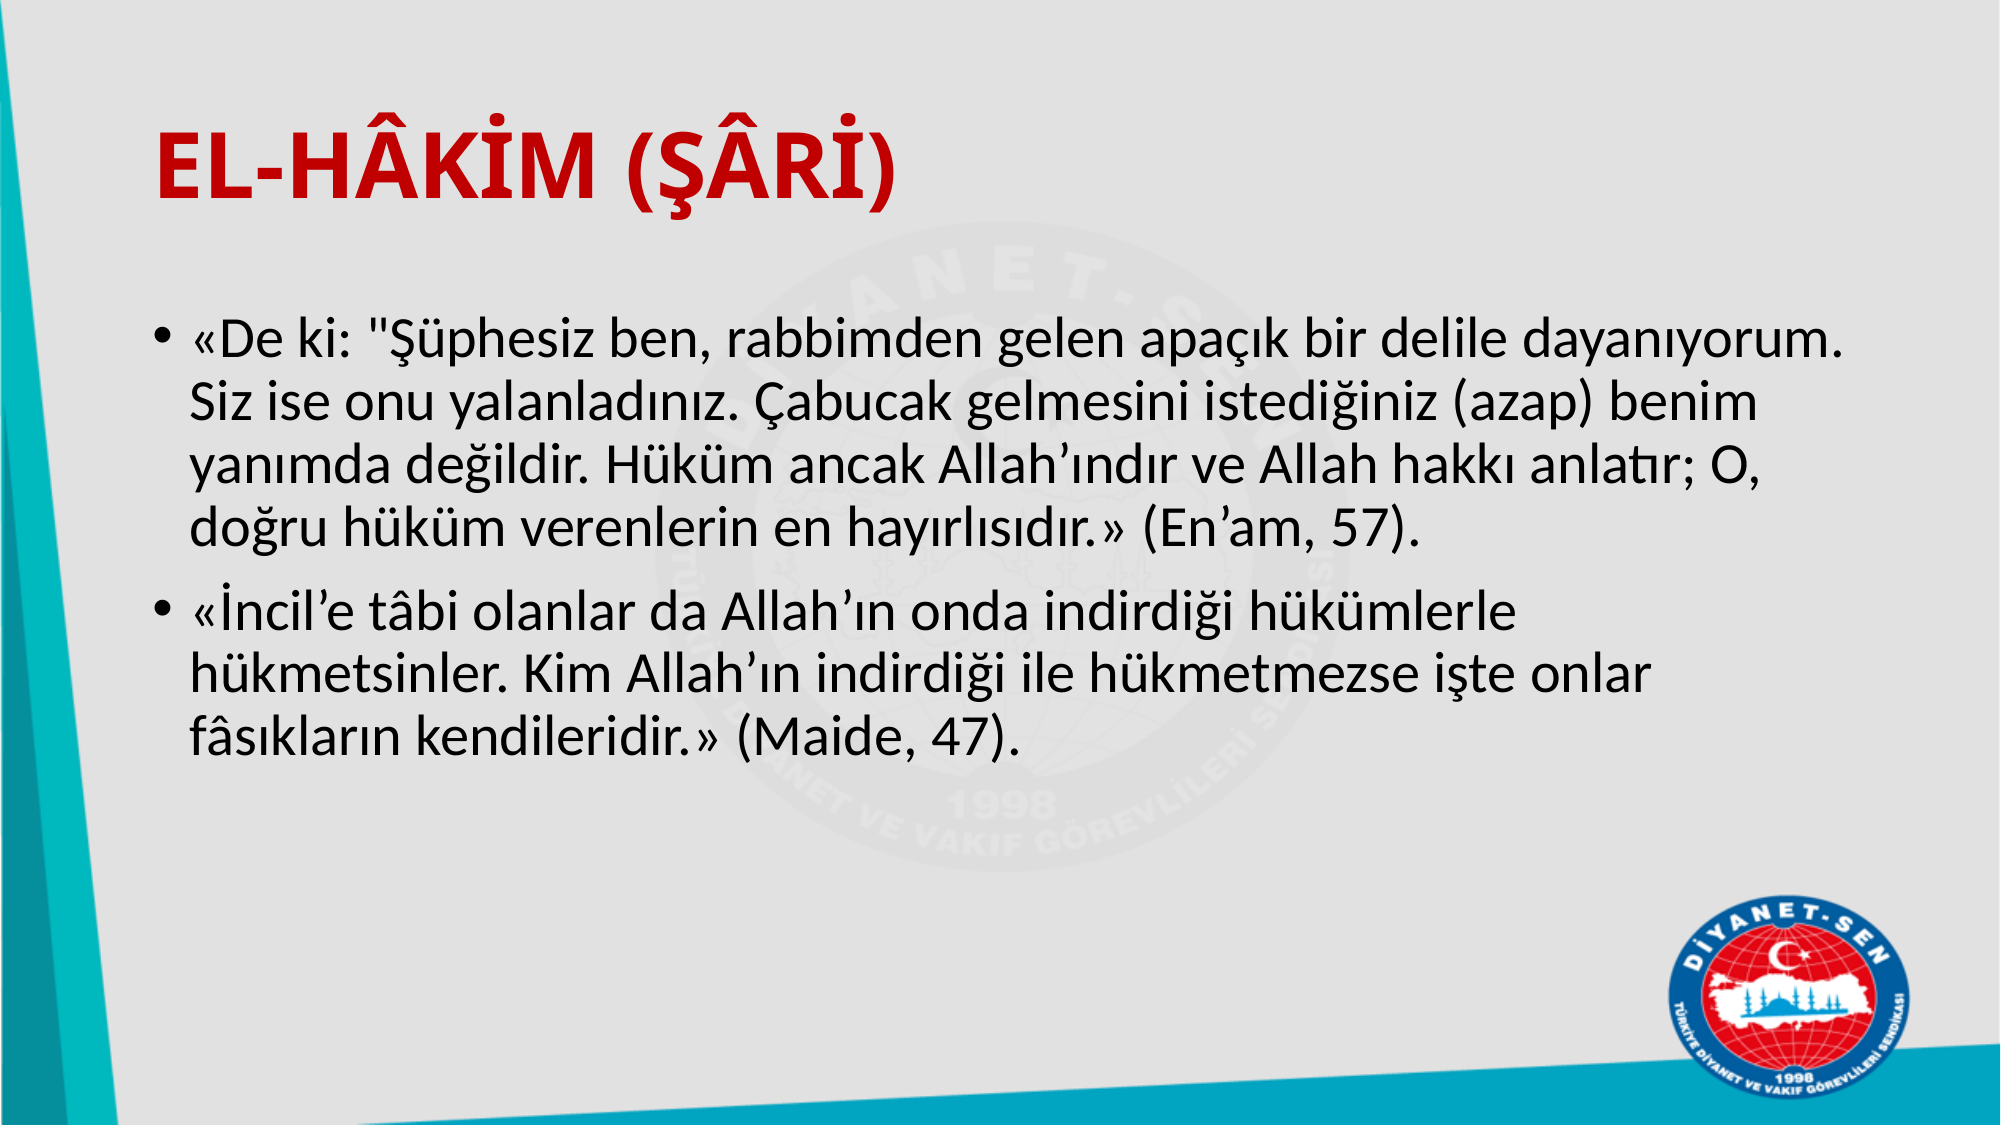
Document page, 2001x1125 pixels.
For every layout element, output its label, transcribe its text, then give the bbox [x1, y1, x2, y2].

title EL-HÂKİM (ŞÂRİ) [137, 59, 1863, 278]
picture [0, 0, 2001, 1125]
list «De ki: "Şüphesiz ben, rabbimden gelen apaçık bir delile dayanıyorum. Siz ise onu yalanladınız. Çabucak gelmesini istediğiniz (azap) benim yanımda değildir. Hüküm ancak Allah’ındır ve Allah hakkı anlatır; O, doğru hüküm verenlerin en hayırlısıdır.» (En’am, 57). «İncil’e tâbi olanlar da Allah’ın onda indirdiği hükümlerle hükmetsinler. Kim Allah’ın indirdiği ile hükmetmezse işte onlar fâsıkların kendileridir.» (Maide, 47). [137, 299, 1863, 1014]
